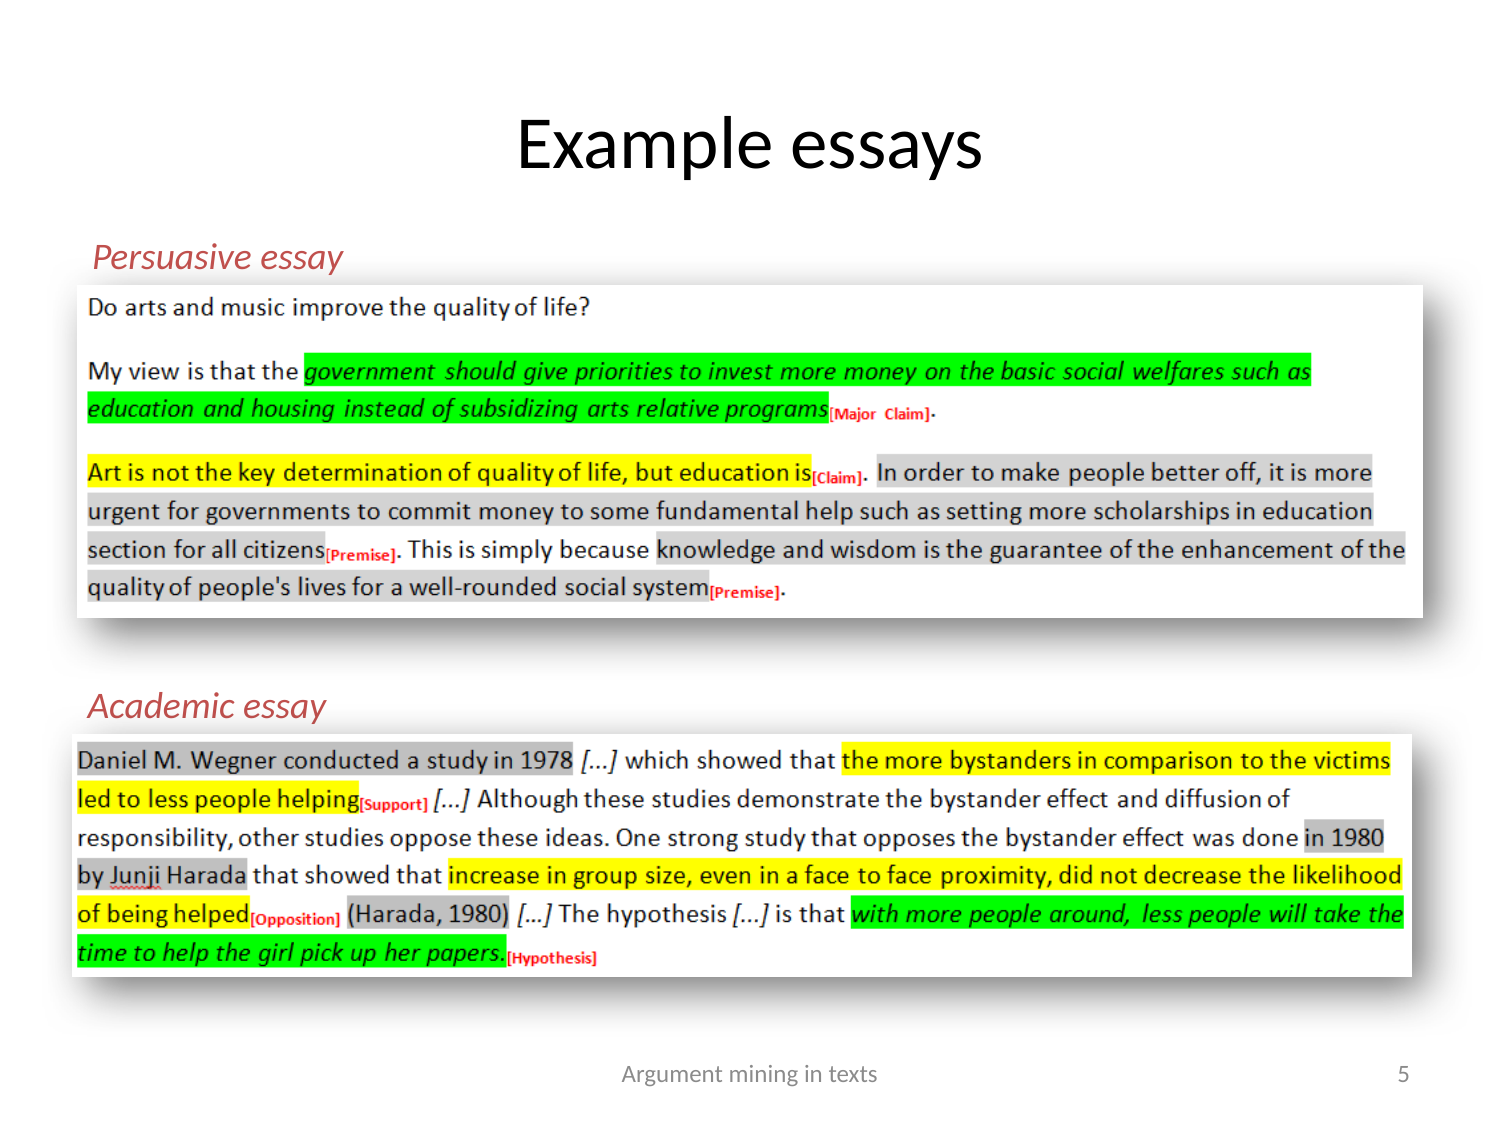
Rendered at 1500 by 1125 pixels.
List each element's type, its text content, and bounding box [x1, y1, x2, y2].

slide_number 5 [1074, 1042, 1425, 1103]
footer Argument mining in texts [512, 1042, 988, 1103]
text_box Persuasive essay [77, 224, 428, 284]
title Example essays [75, 45, 1425, 233]
picture [76, 285, 1423, 619]
picture [72, 734, 1412, 977]
text_box Academic essay [72, 674, 423, 731]
